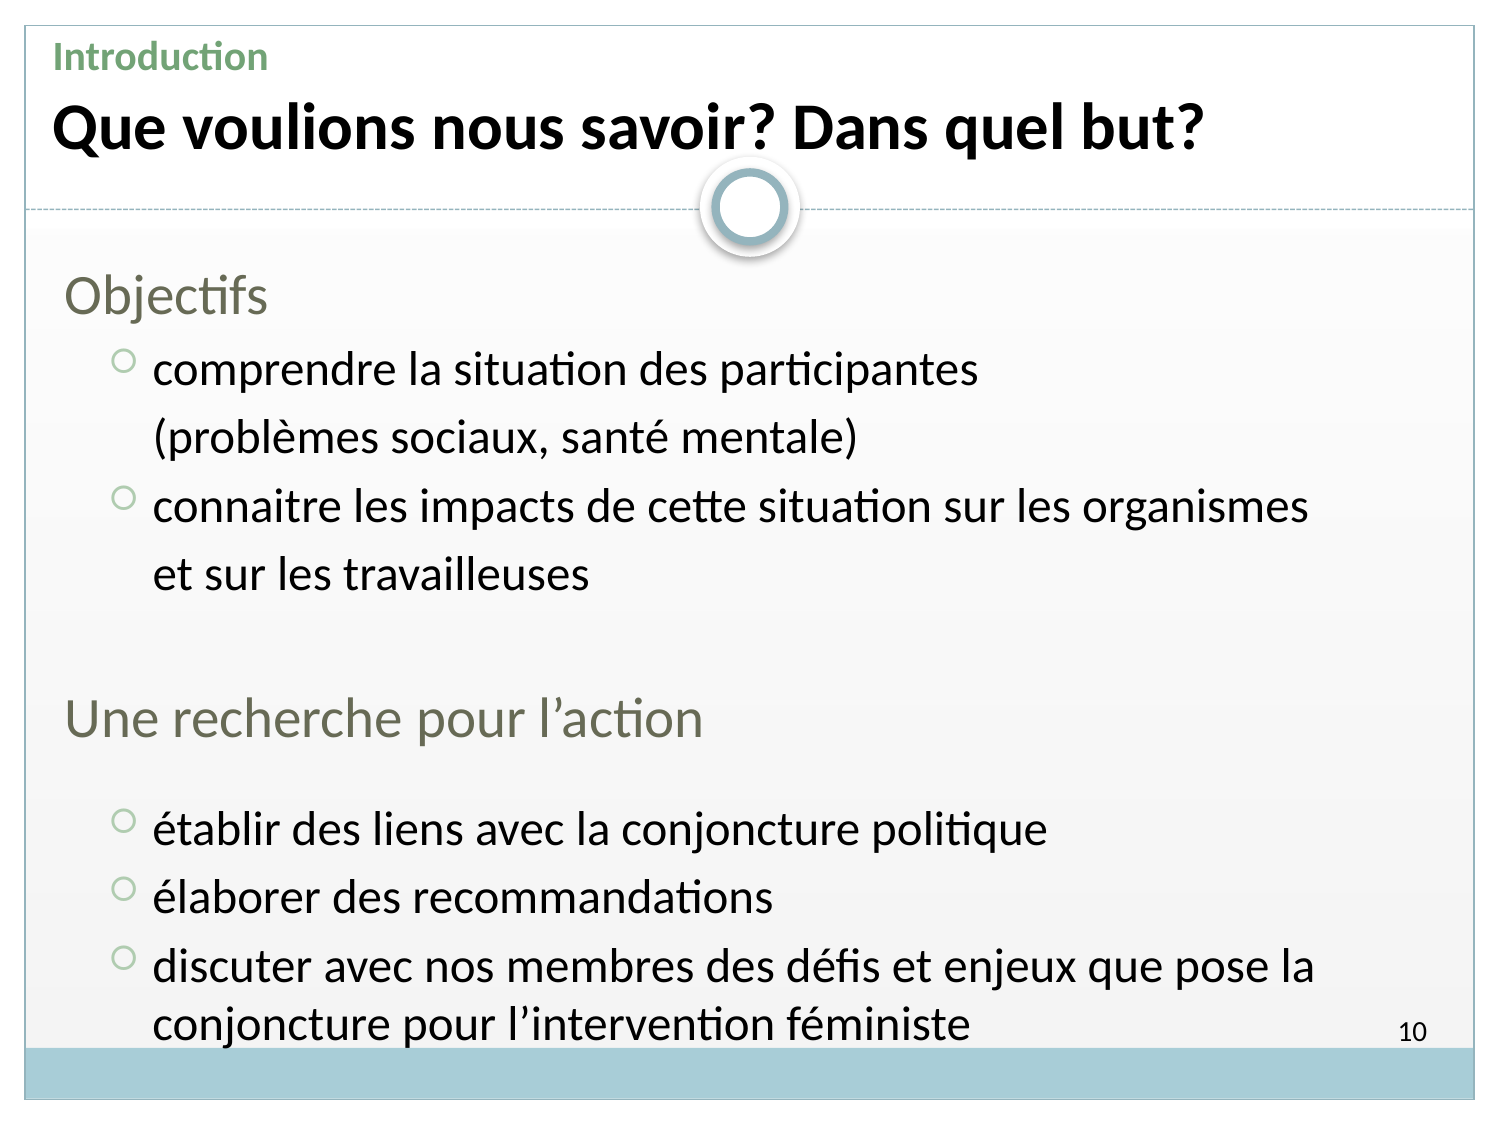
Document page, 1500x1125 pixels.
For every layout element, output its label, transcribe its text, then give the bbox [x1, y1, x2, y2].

title Introduction Que voulions nous savoir? Dans quel but? [37, 24, 1438, 251]
slide_number 10 [1362, 987, 1463, 1073]
list Objectifs comprendre la situation des participantes (problèmes sociaux, santé mentale) connaitre les impacts de cette situation sur les organismes et sur les travailleuses Une recherche pour l’action établir des liens avec la conjoncture politique élaborer des recommandations discuter avec nos membres des défis et enjeux que pose la conjoncture pour l’intervention féministe [49, 250, 1445, 1063]
